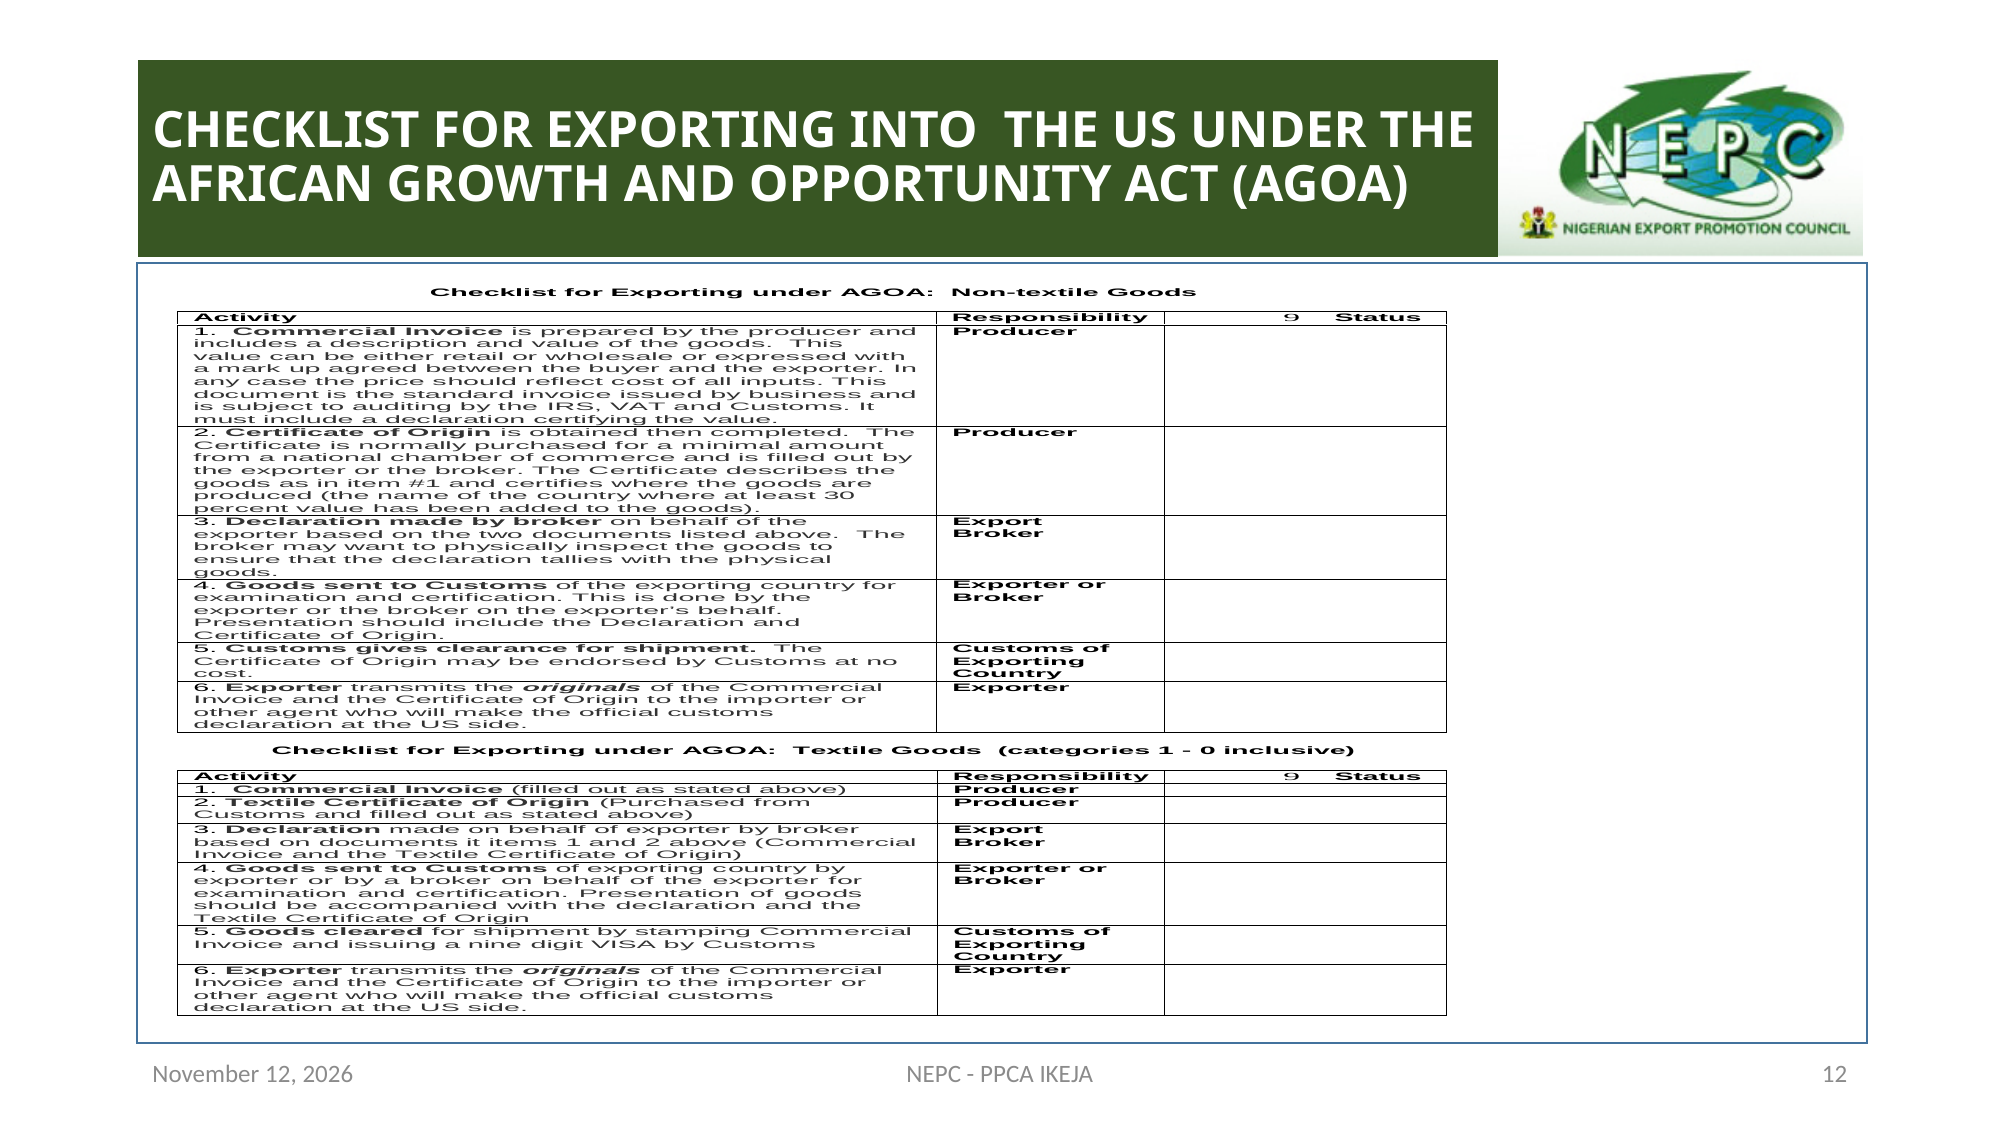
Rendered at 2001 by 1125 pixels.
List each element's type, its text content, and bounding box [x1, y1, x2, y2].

footer NEPC - PPCA IKEJA [662, 1044, 1338, 1103]
text_box [136, 262, 1868, 1044]
slide_number 12 [1412, 1044, 1863, 1103]
title CHECKLIST FOR EXPORTING INTO THE US UNDER THE AFRICAN GROWTH AND OPPORTUNITY ACT (AGOA) [137, 59, 1498, 258]
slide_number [137, 1044, 588, 1103]
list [1498, 59, 1863, 258]
picture [162, 282, 1469, 1043]
